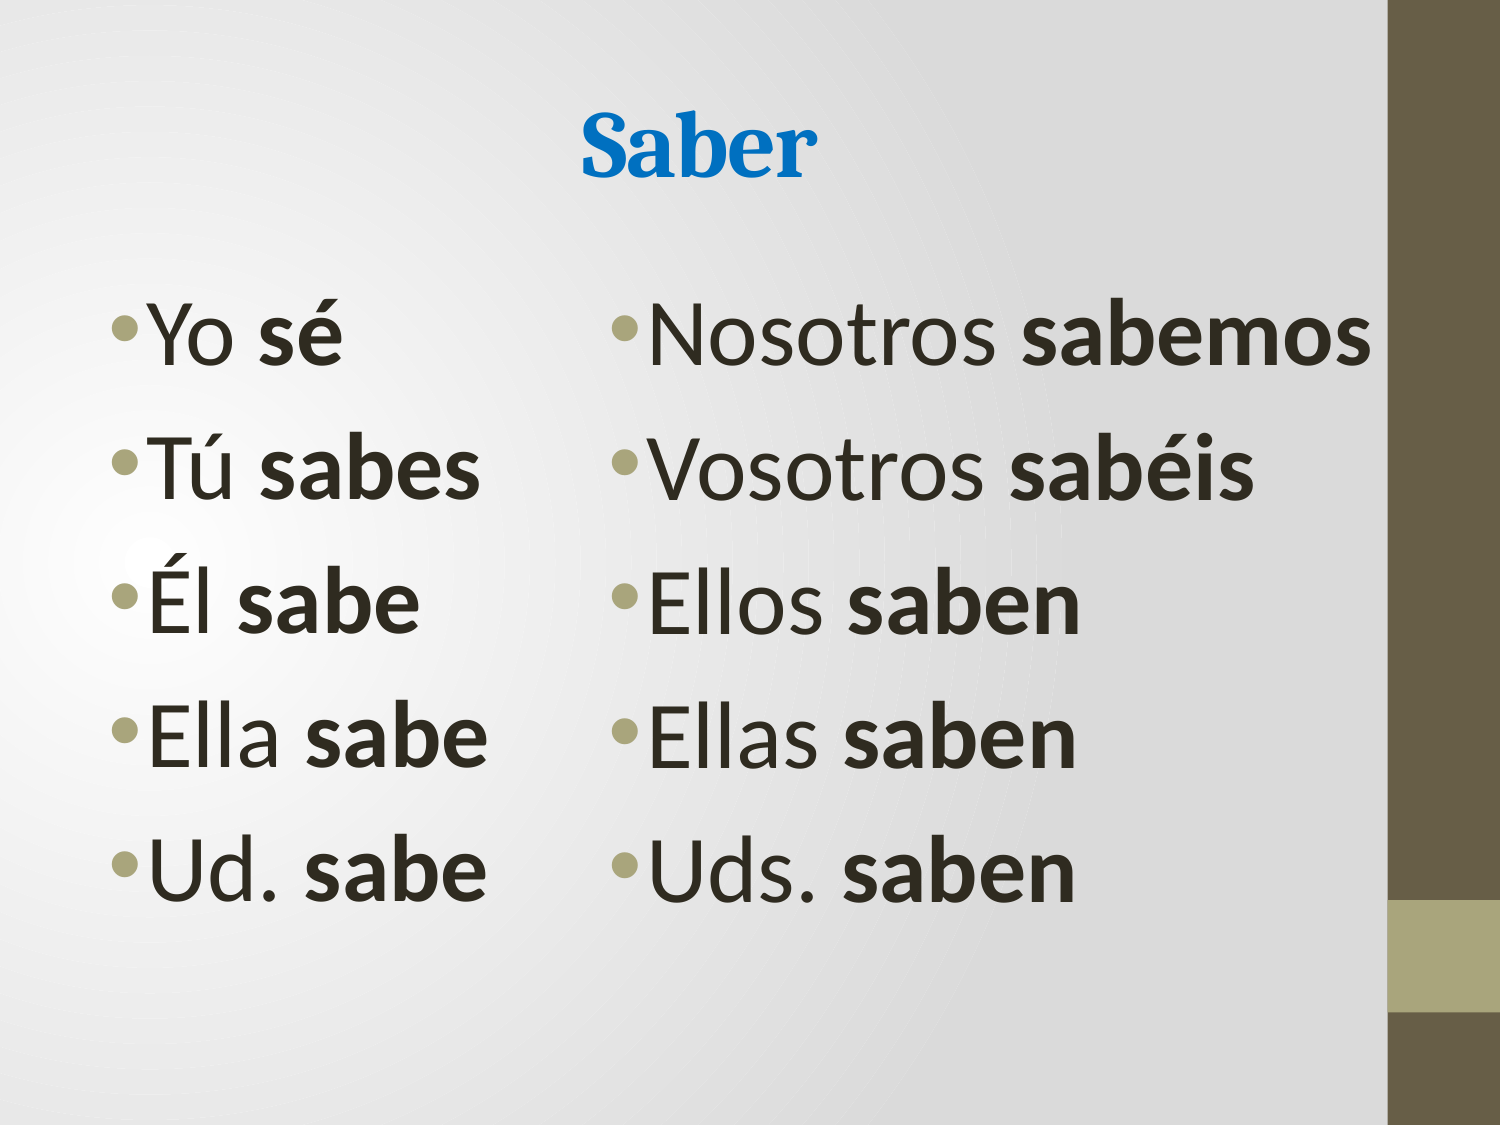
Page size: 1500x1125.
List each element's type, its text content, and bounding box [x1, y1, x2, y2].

title Saber [75, 45, 1325, 233]
list Yo sé Tú sabes Él sabe Ella sabe Ud. sabe [75, 262, 575, 1050]
text_box Nosotros sabemos Vosotros sabéis Ellos saben Ellas saben Uds. saben [575, 262, 1438, 1050]
